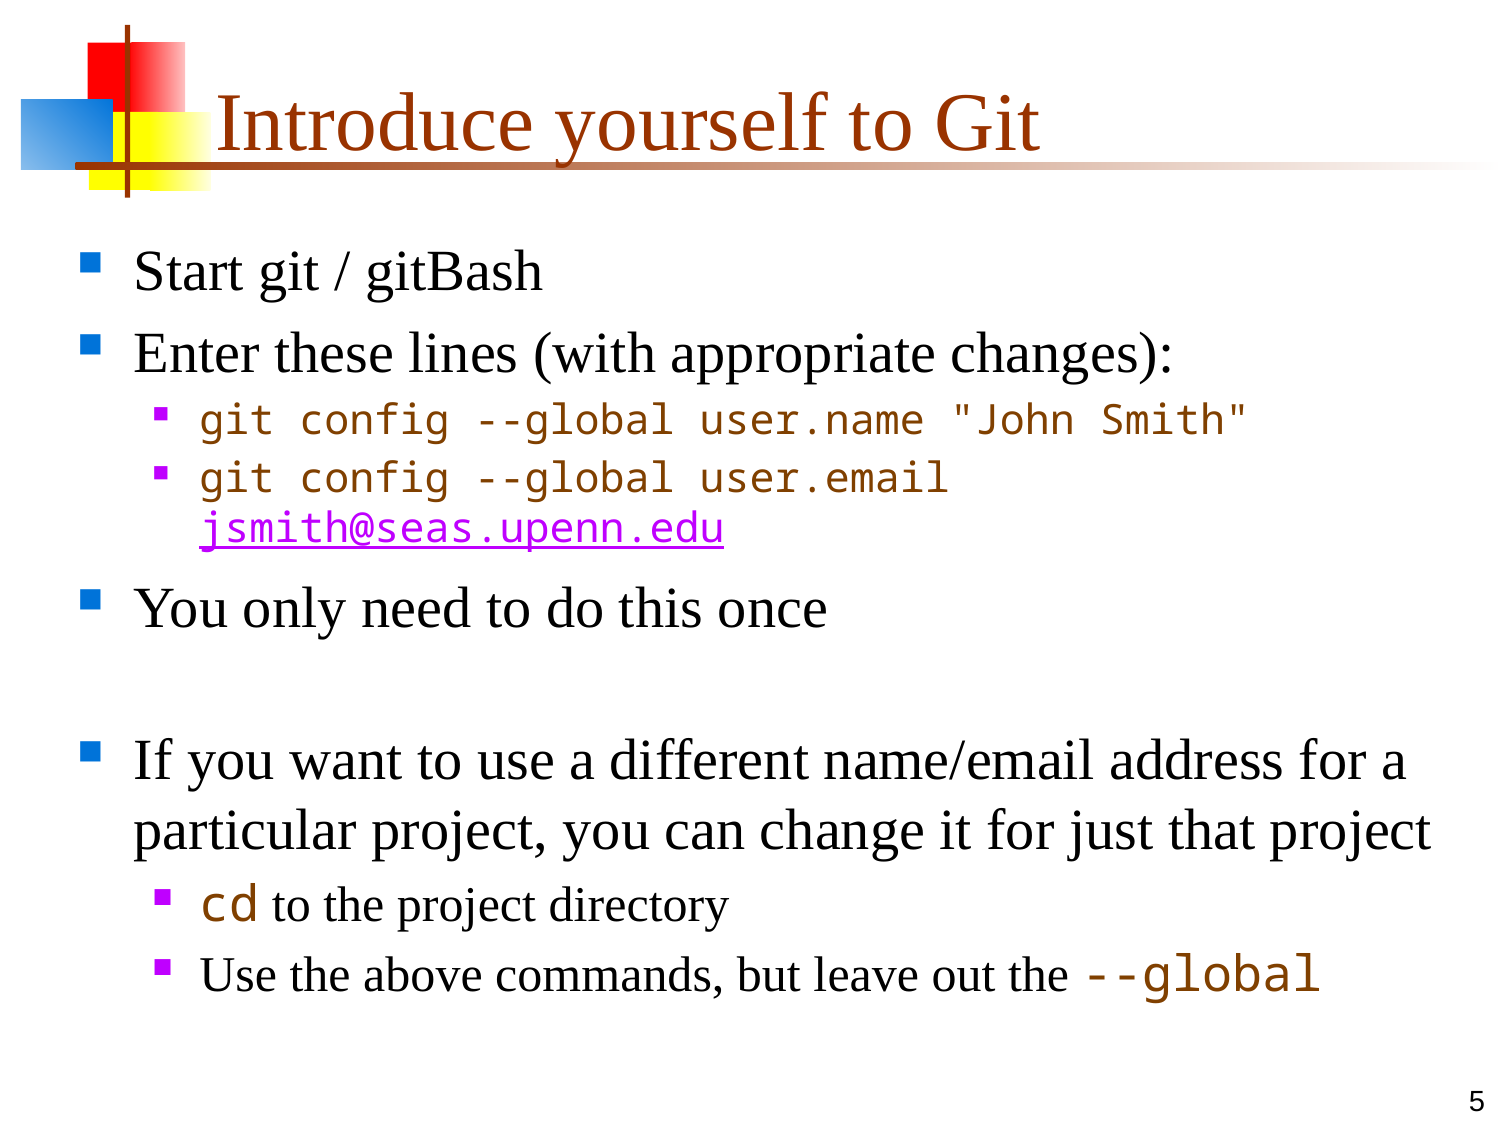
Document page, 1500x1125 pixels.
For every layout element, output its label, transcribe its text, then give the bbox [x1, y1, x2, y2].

slide_number 5 [1187, 1049, 1500, 1125]
list Start git / gitBash Enter these lines (with appropriate changes): git config --global user.name "John Smith" git config --global user.email jsmith@seas.upenn.edu You only need to do this once If you want to use a different name/email address for a particular project, you can change it for just that project cd to the project directory Use the above commands, but leave out the --global [62, 224, 1469, 1006]
title Introduce yourself to Git [200, 37, 1479, 175]
